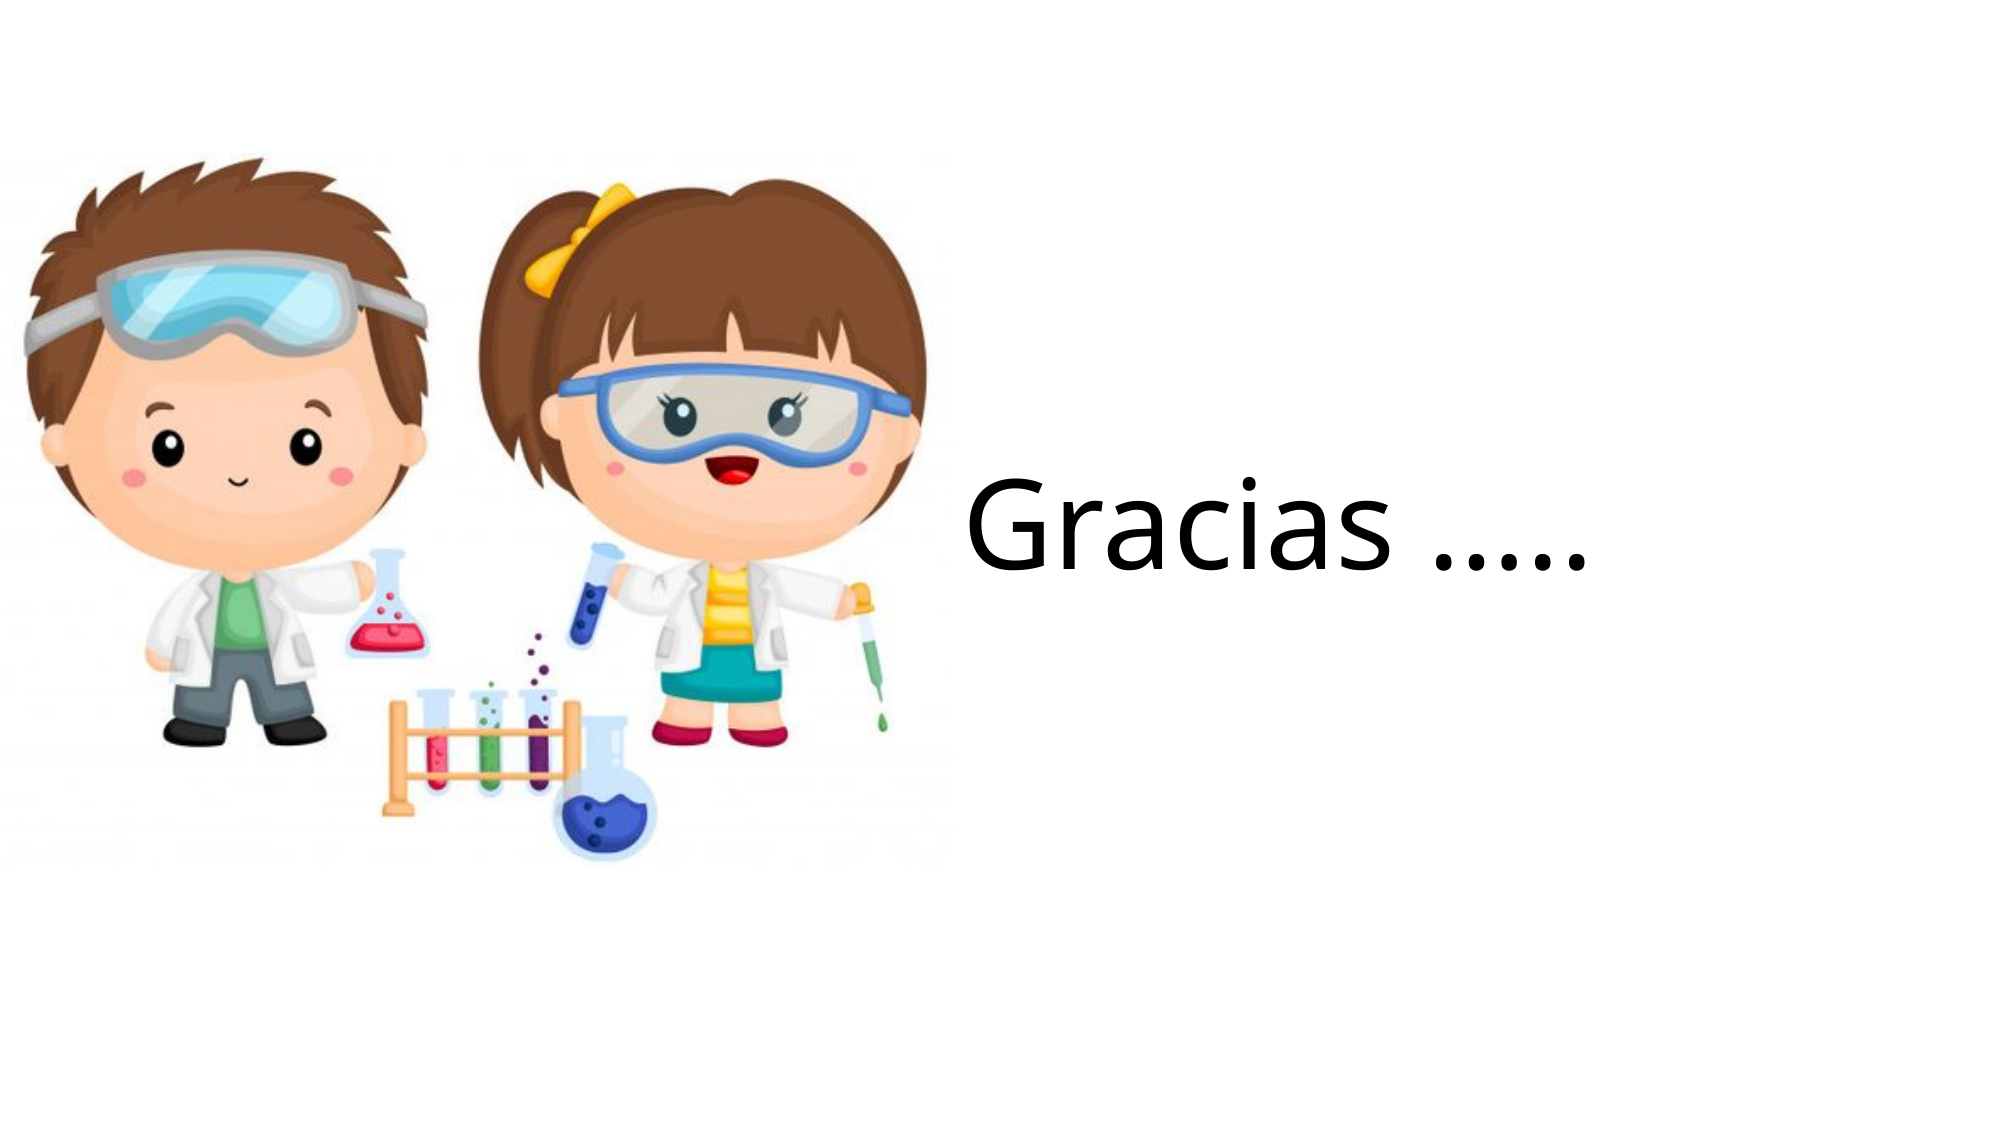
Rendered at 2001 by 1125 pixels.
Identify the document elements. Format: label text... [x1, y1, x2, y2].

title Gracias ….. [947, 59, 1863, 900]
picture [0, 152, 954, 868]
